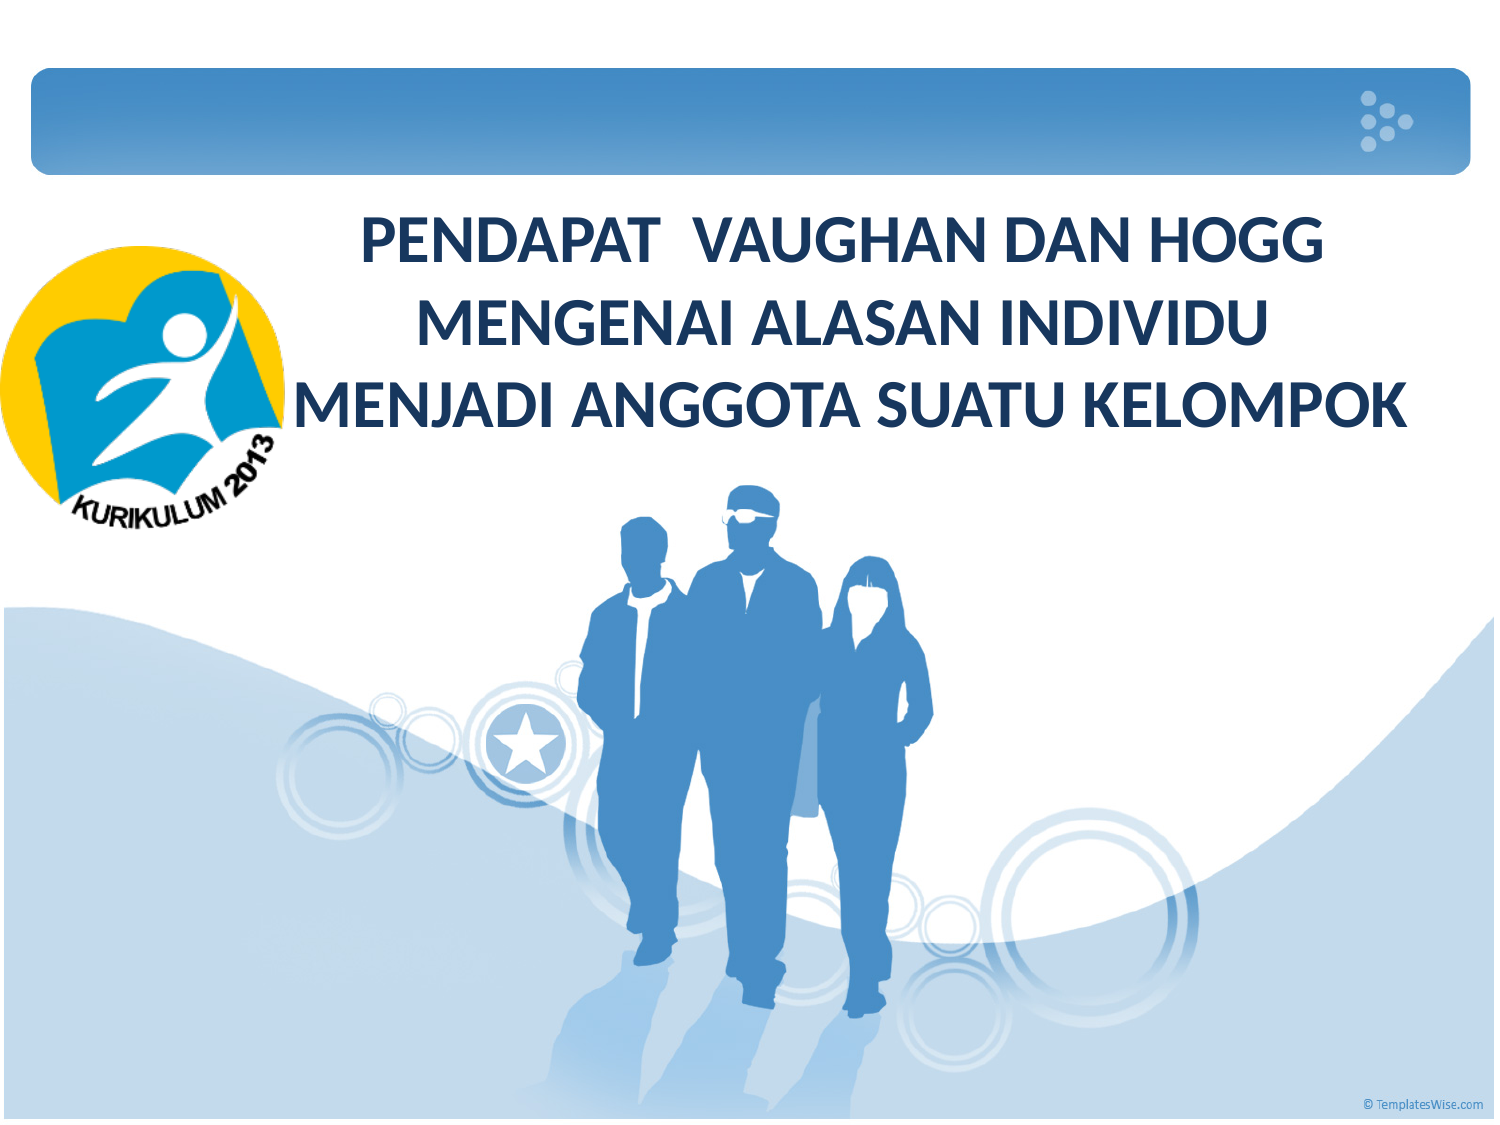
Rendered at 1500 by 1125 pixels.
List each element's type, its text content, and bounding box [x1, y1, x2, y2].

picture [0, 0, 1500, 1125]
title PENDAPAT VAUGHAN DAN HOGG MENGENAI ALASAN INDIVIDU MENJADI ANGGOTA SUATU KELOMPOK [305, 245, 1489, 390]
